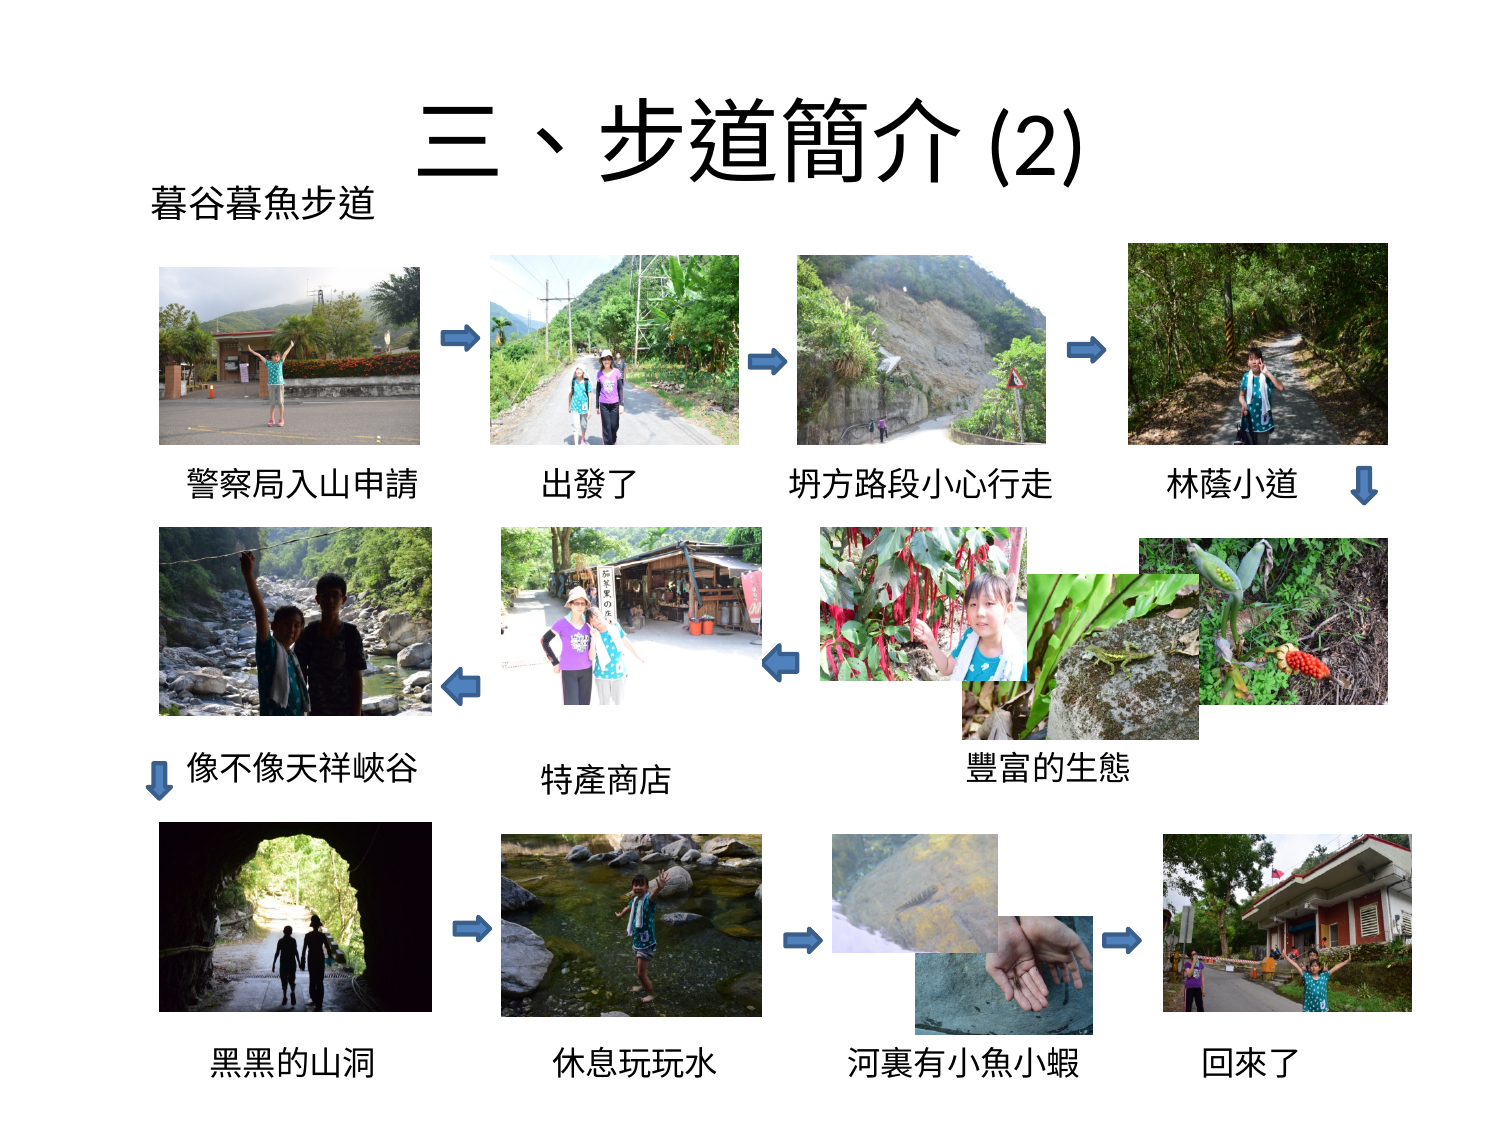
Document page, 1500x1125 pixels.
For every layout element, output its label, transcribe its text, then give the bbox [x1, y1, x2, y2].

text_box 黑黑的山洞 [194, 1034, 443, 1090]
text_box [440, 666, 481, 707]
text_box 休息玩玩水 [537, 1034, 774, 1090]
text_box 出發了 [525, 456, 727, 511]
picture [159, 266, 420, 445]
text_box 林蔭小道 [1151, 456, 1353, 511]
text_box 暮谷暮魚步道 [135, 172, 467, 233]
picture [159, 822, 432, 1012]
text_box 特產商店 [525, 751, 762, 807]
picture [1163, 833, 1412, 1012]
text_box [747, 347, 788, 376]
picture [159, 526, 432, 717]
title 三、步道簡介(2) [75, 45, 1425, 233]
picture [501, 526, 762, 705]
text_box [452, 914, 493, 943]
text_box [440, 324, 481, 352]
text_box [145, 761, 174, 801]
picture [489, 255, 739, 445]
text_box [1066, 336, 1107, 364]
picture [1127, 243, 1389, 445]
text_box 豐富的生態 [950, 739, 1400, 795]
text_box 坍方路段小心行走 [773, 456, 1105, 511]
text_box 警察局入山申請 [171, 456, 443, 511]
text_box 回來了 [1187, 1034, 1388, 1090]
text_box [783, 926, 823, 955]
text_box [1353, 465, 1378, 506]
picture [501, 833, 762, 1017]
picture [796, 255, 1046, 445]
picture [820, 526, 1389, 740]
text_box 像不像天祥峽谷 [171, 739, 526, 795]
text_box [1102, 926, 1142, 955]
text_box 河裏有小魚小蝦 [832, 1034, 1105, 1090]
text_box [768, 643, 800, 683]
picture [832, 833, 1093, 1036]
